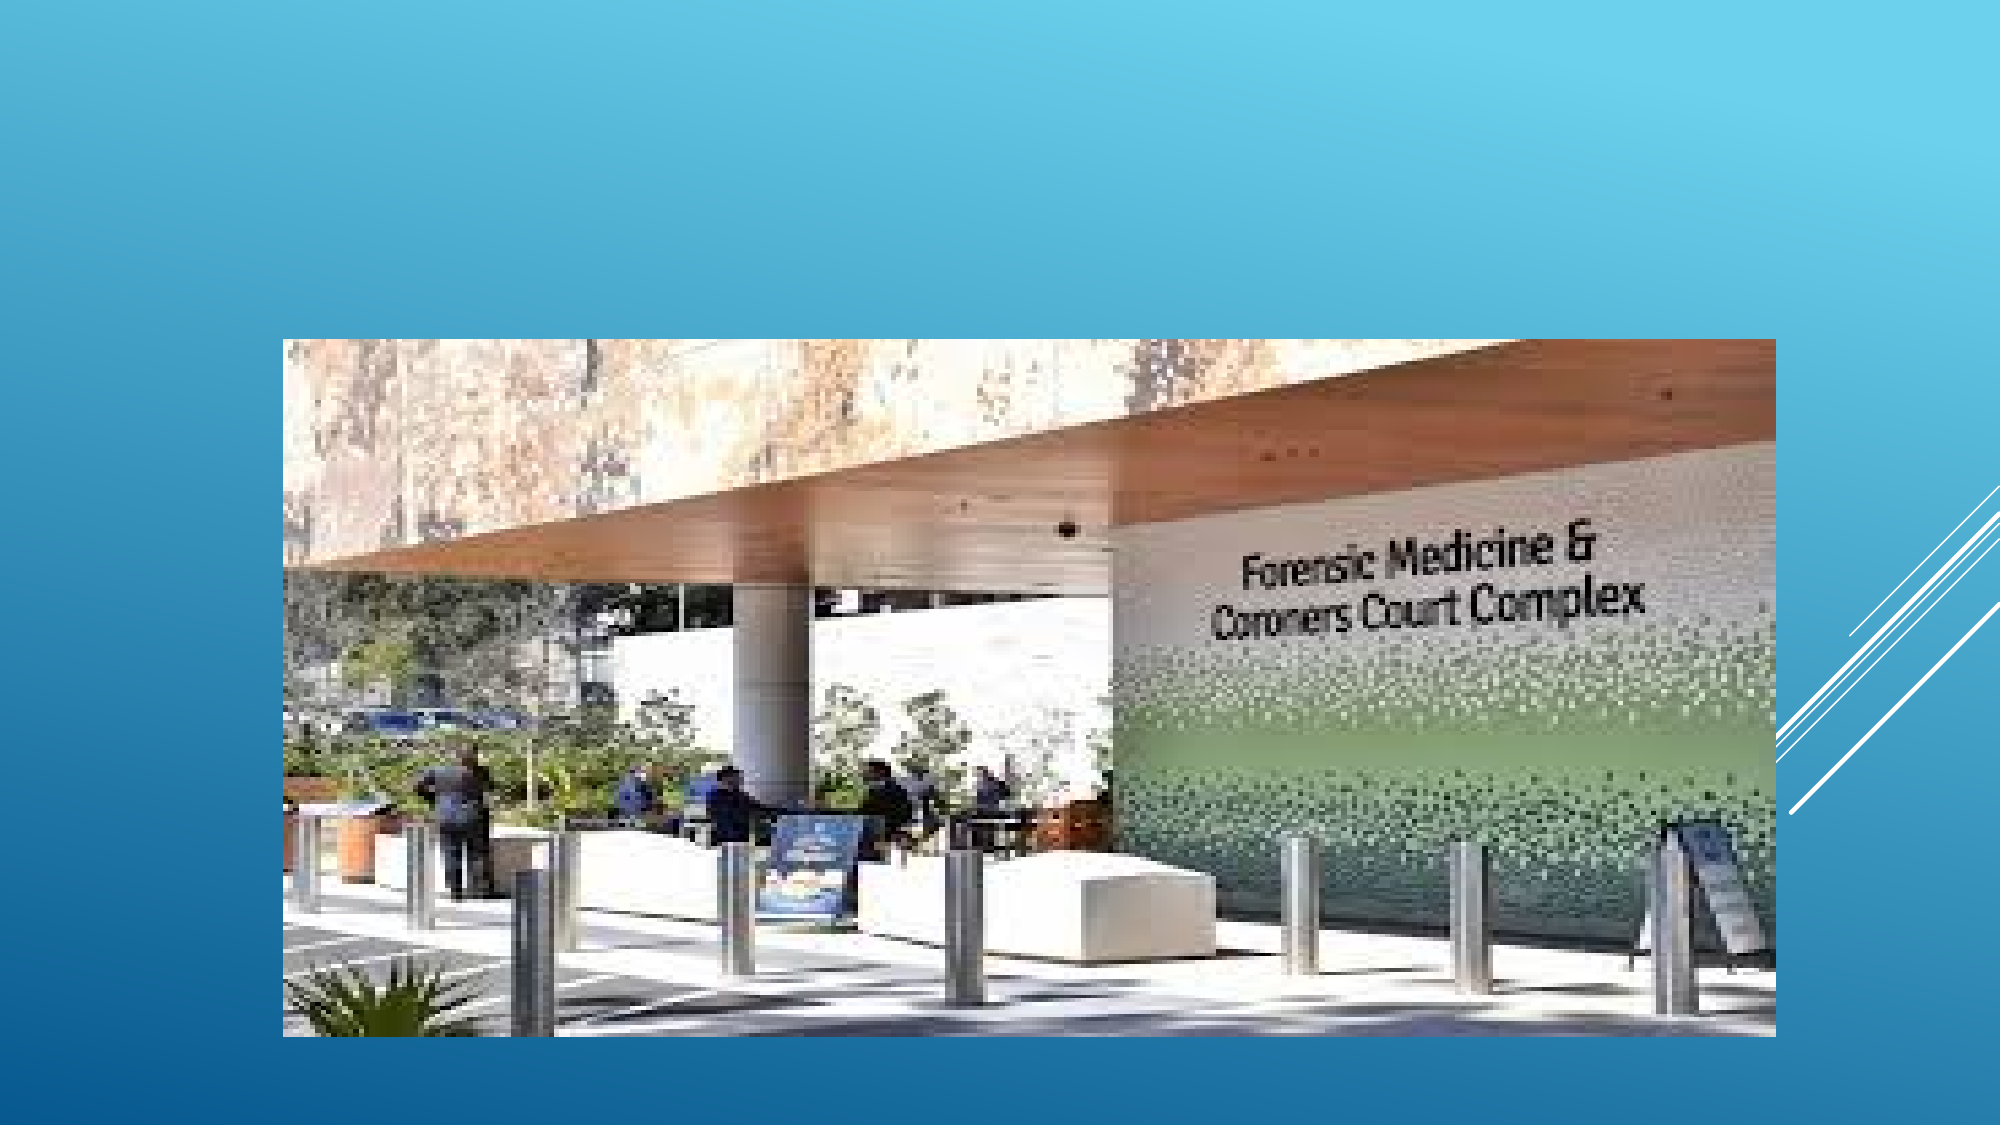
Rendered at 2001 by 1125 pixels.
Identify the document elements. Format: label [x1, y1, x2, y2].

picture [283, 339, 1776, 1038]
